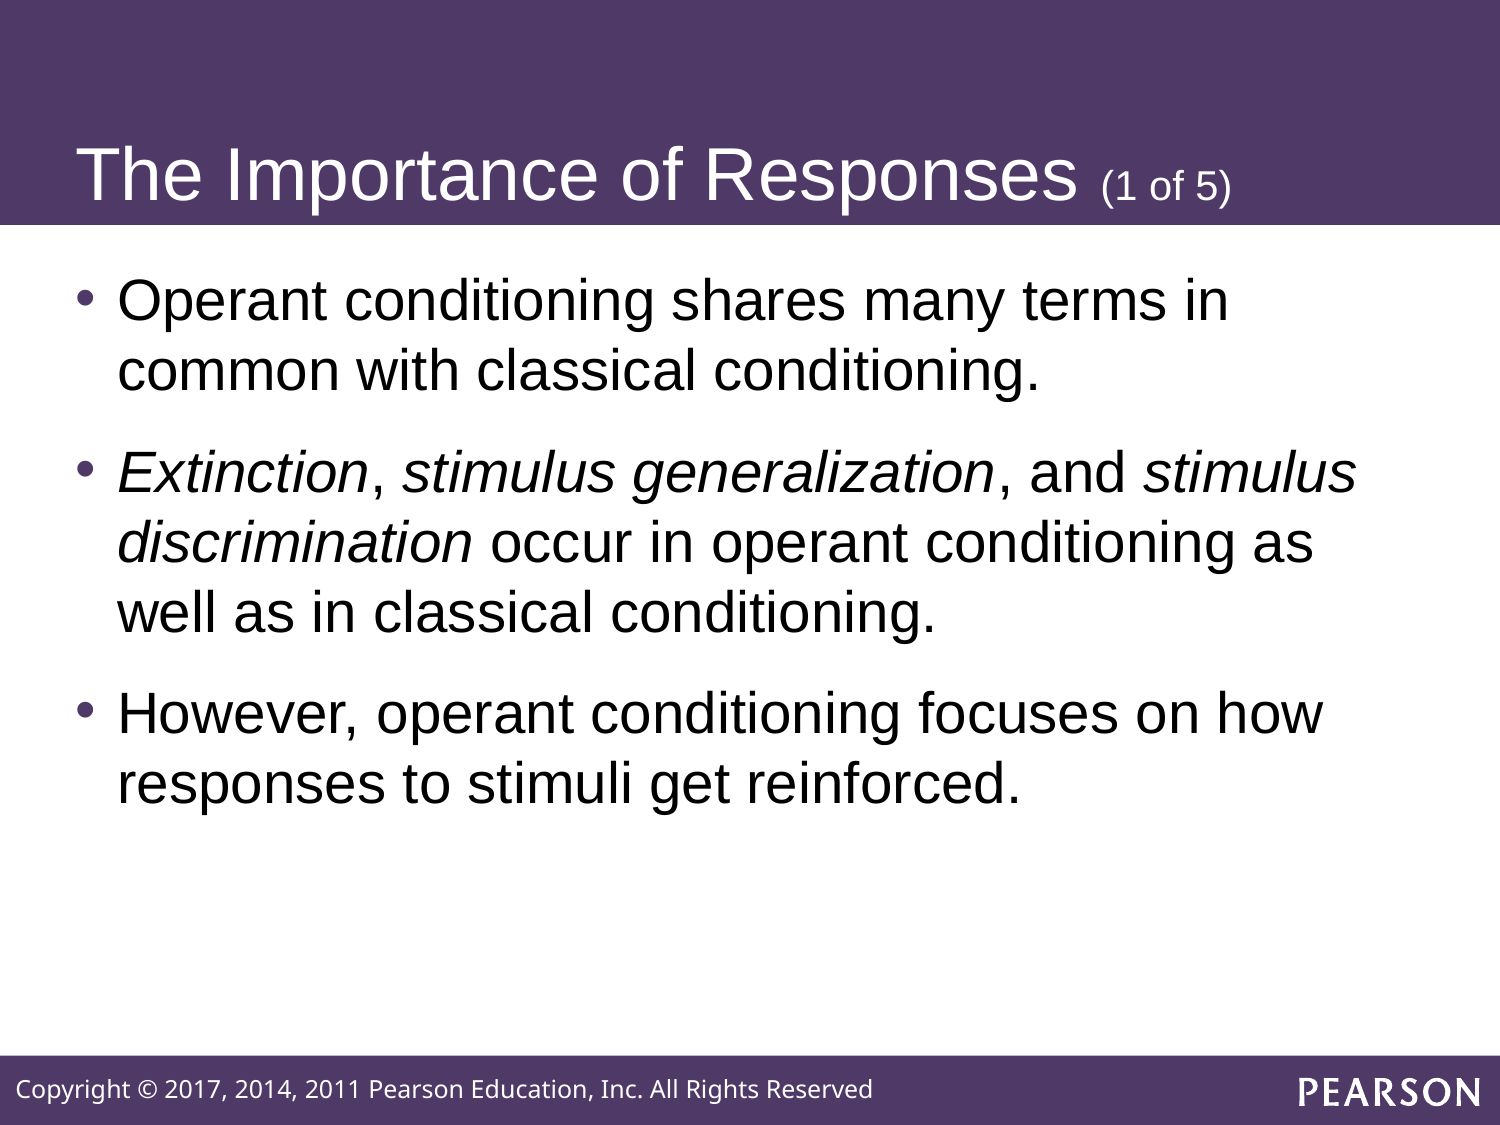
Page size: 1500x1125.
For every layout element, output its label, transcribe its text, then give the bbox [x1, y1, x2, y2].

list Operant conditioning shares many terms in common with classical conditioning. Extinction, stimulus generalization, and stimulus discrimination occur in operant conditioning as well as in classical conditioning. However, operant conditioning focuses on how responses to stimuli get reinforced. [75, 262, 1425, 1005]
title The Importance of Responses (1 of 5) [75, 35, 1425, 216]
